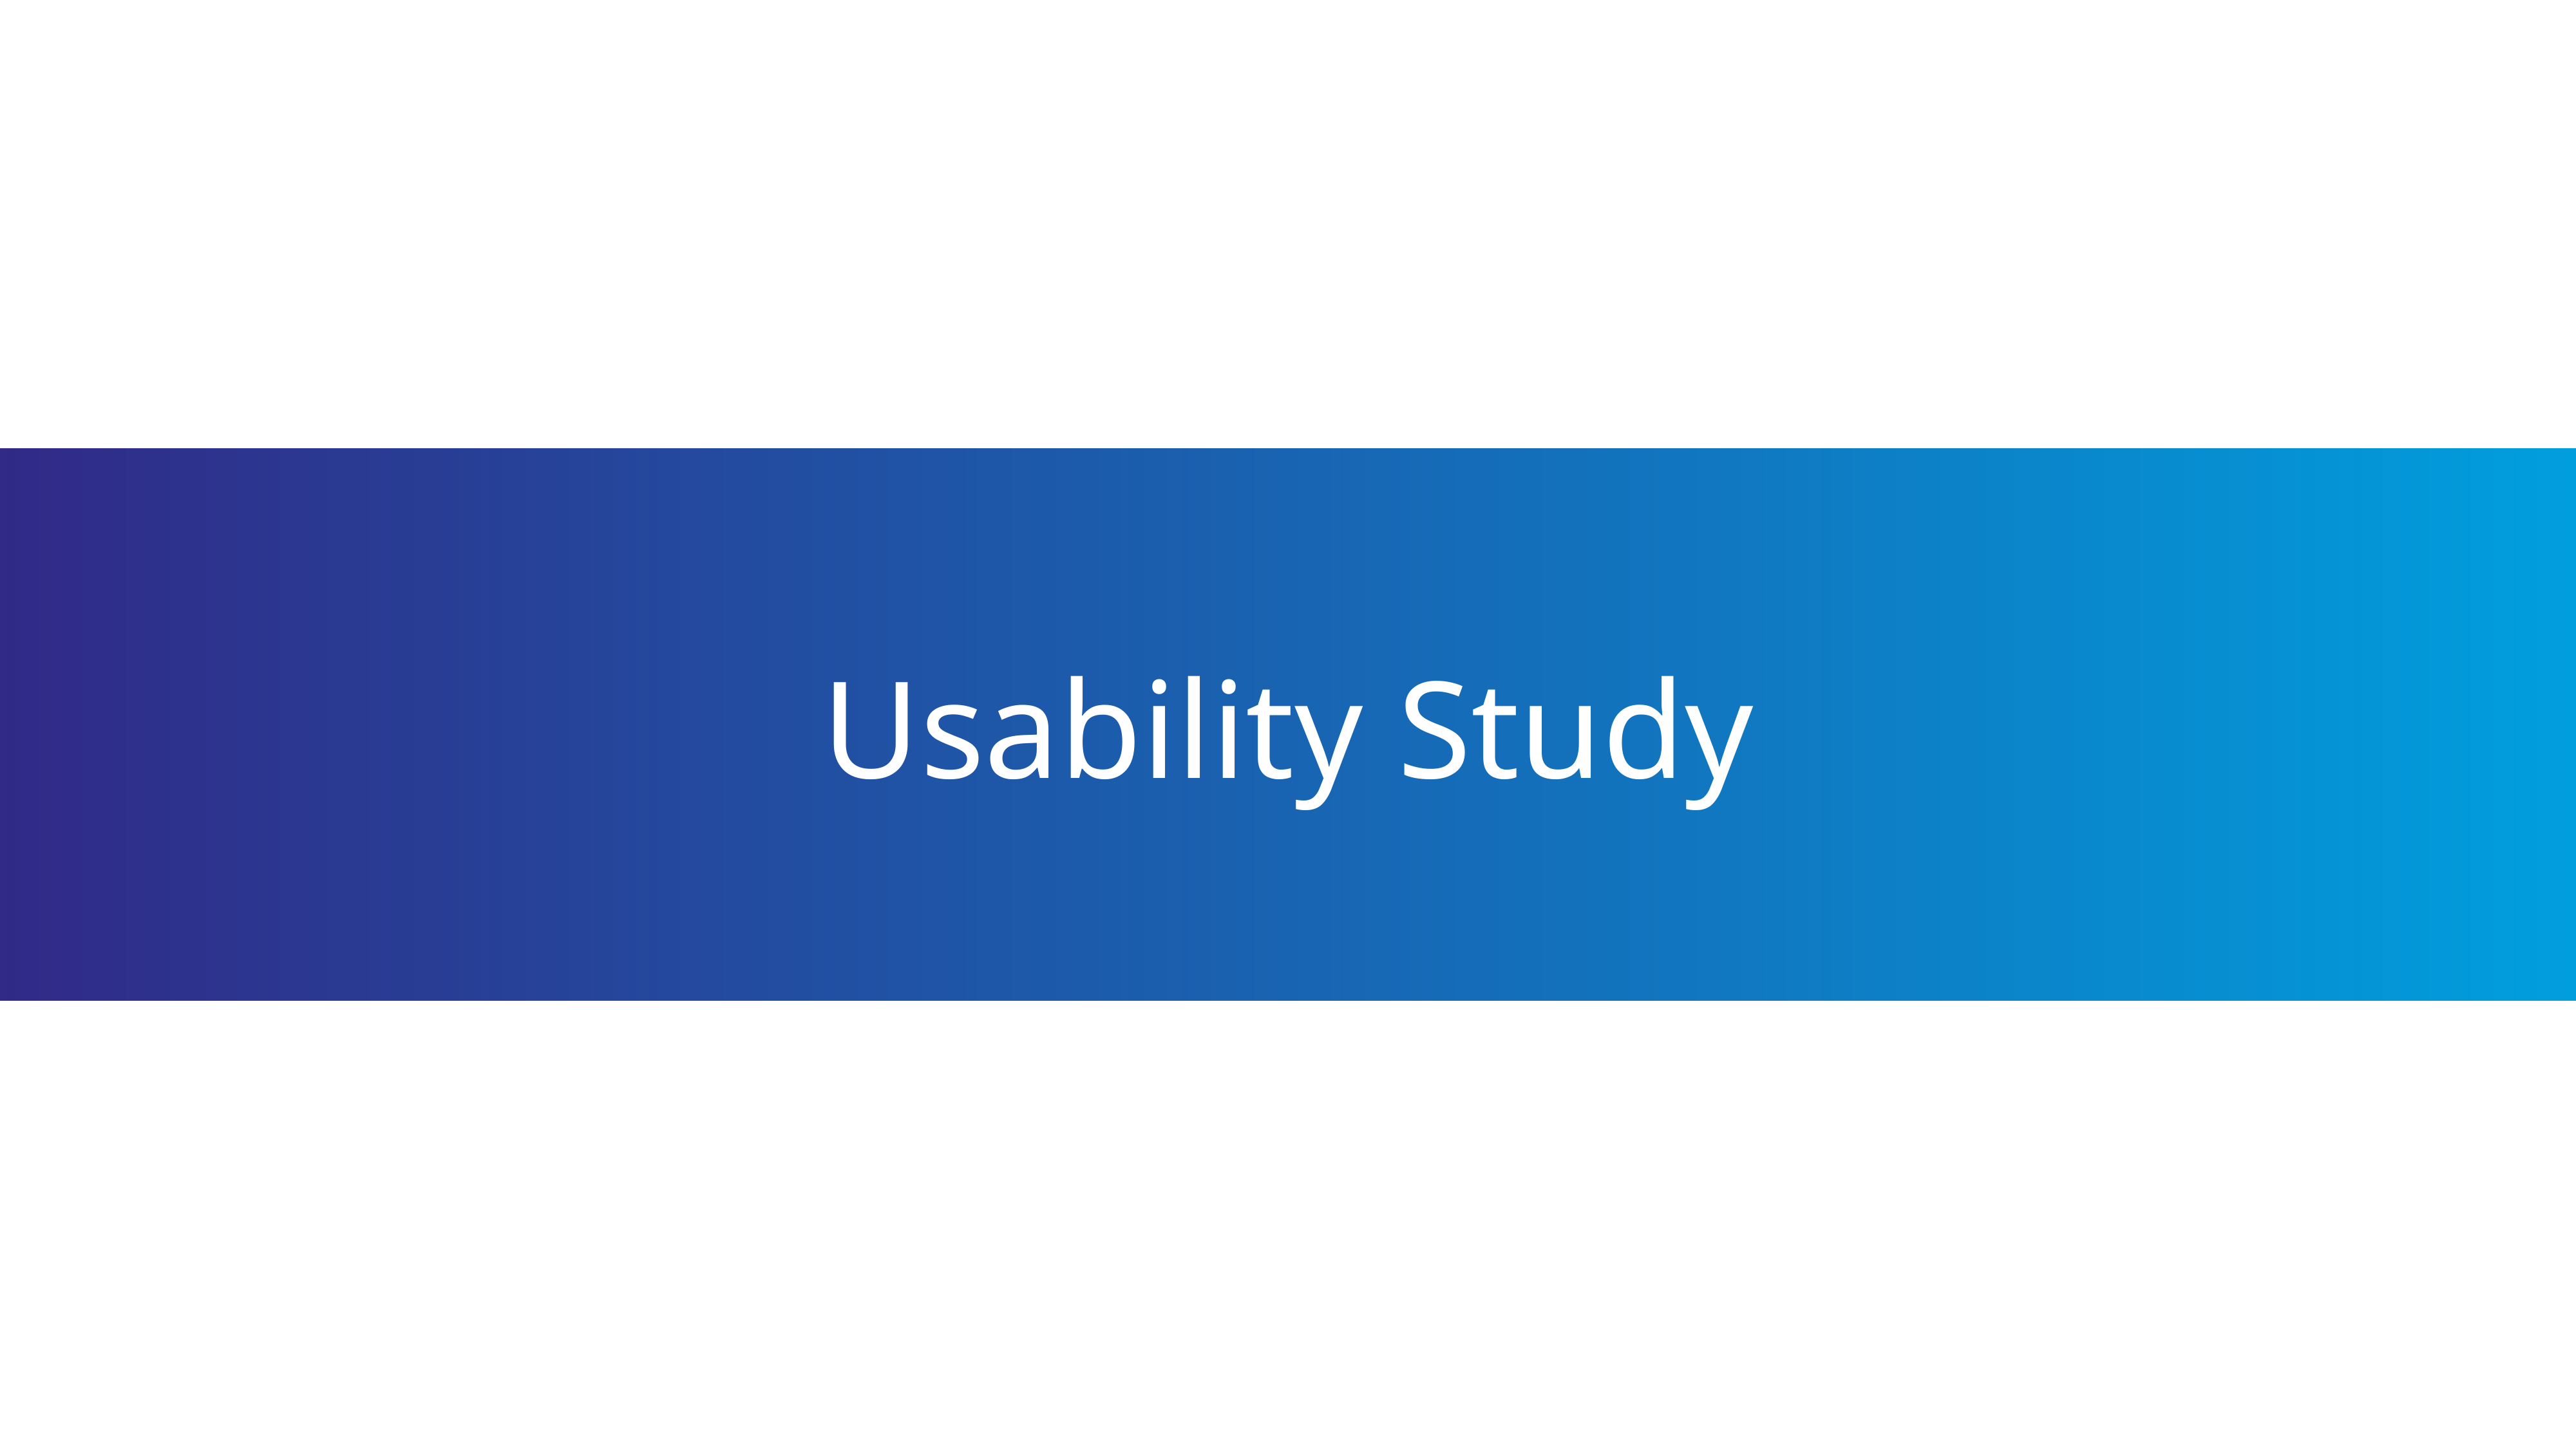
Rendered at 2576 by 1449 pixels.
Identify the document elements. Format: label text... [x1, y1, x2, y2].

text_box Usability Study [0, 448, 2576, 1001]
